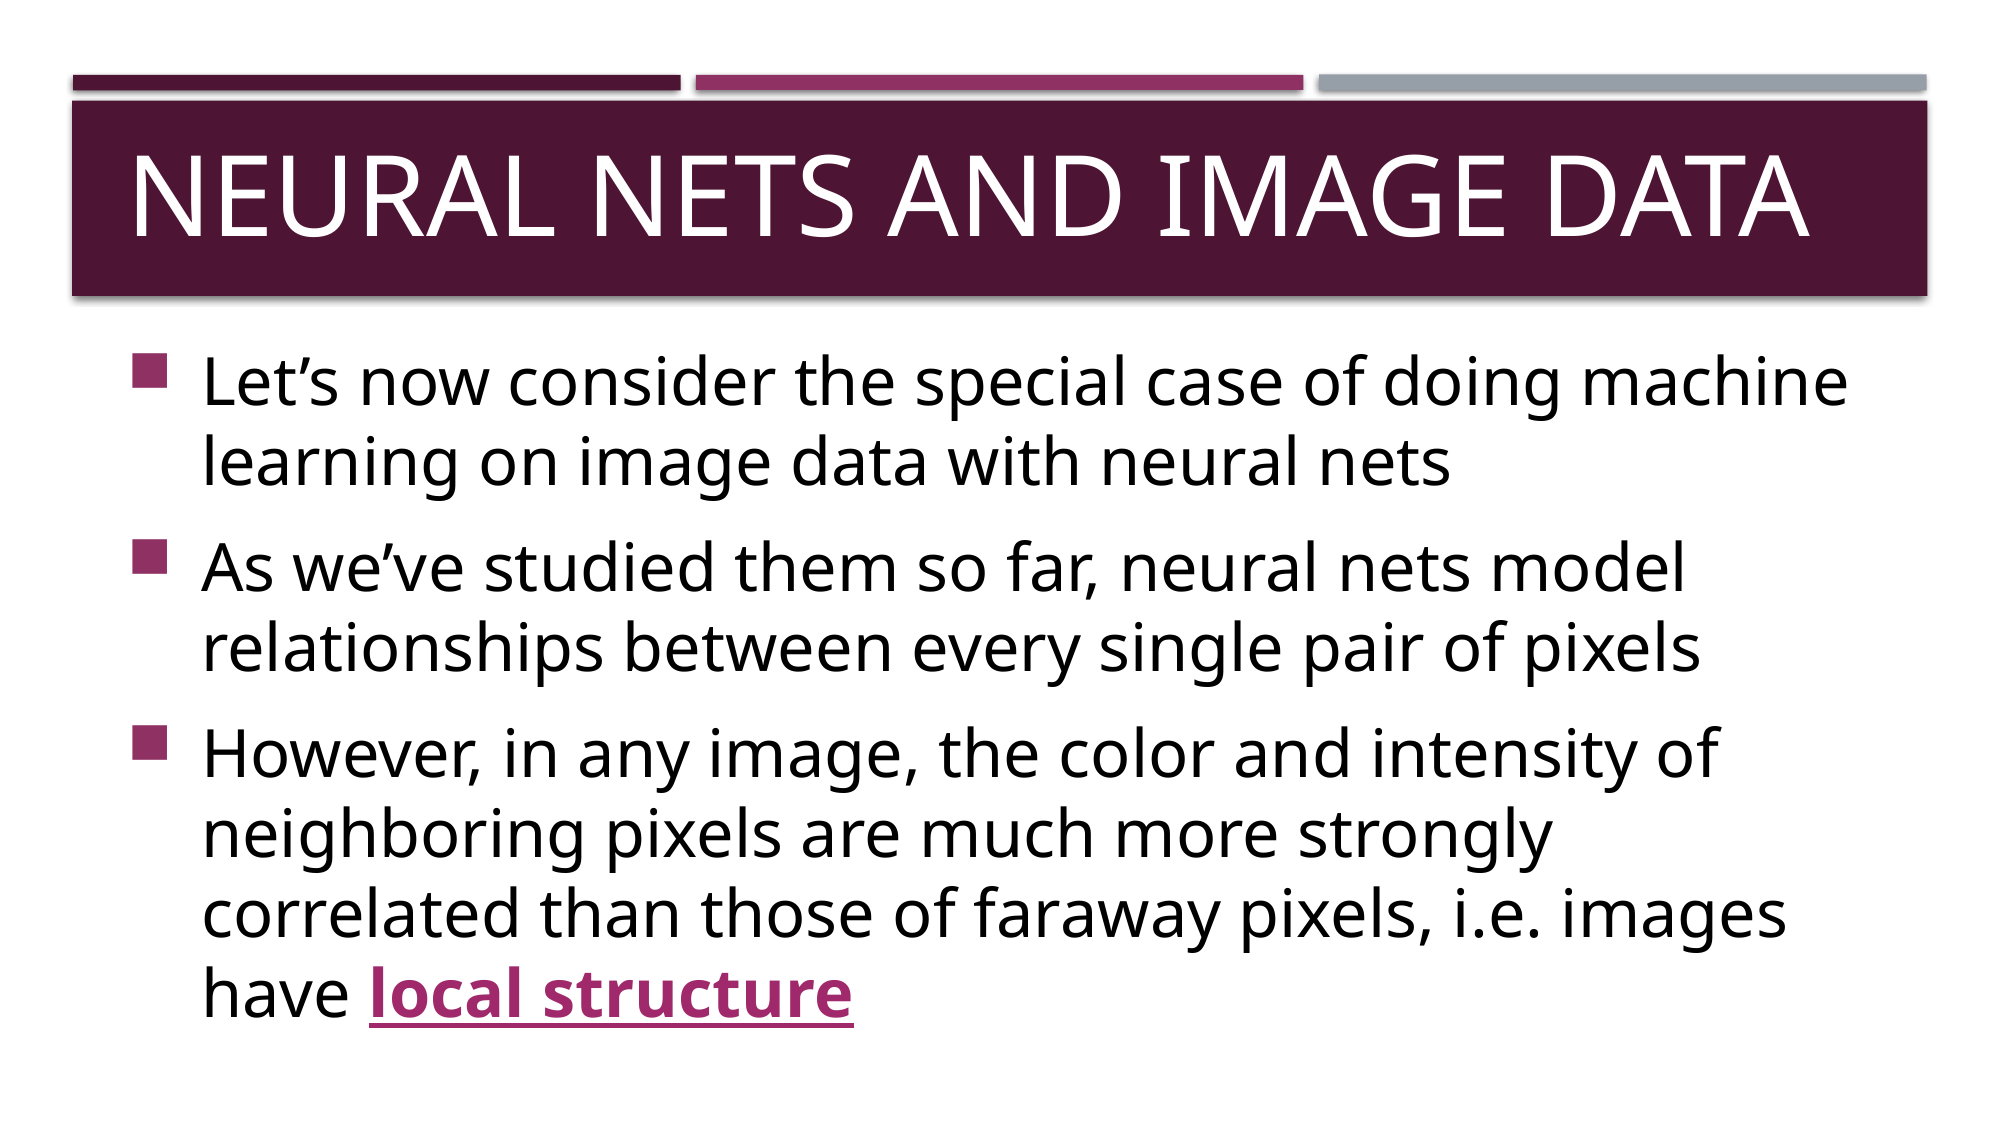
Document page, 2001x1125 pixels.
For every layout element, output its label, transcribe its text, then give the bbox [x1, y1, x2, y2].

title Neural Nets and Image Data [111, 114, 1880, 267]
list Let’s now consider the special case of doing machine learning on image data with neural nets As we’ve studied them so far, neural nets model relationships between every single pair of pixels However, in any image, the color and intensity of neighboring pixels are much more strongly correlated than those of faraway pixels, i.e. images have local structure [111, 331, 1880, 1054]
